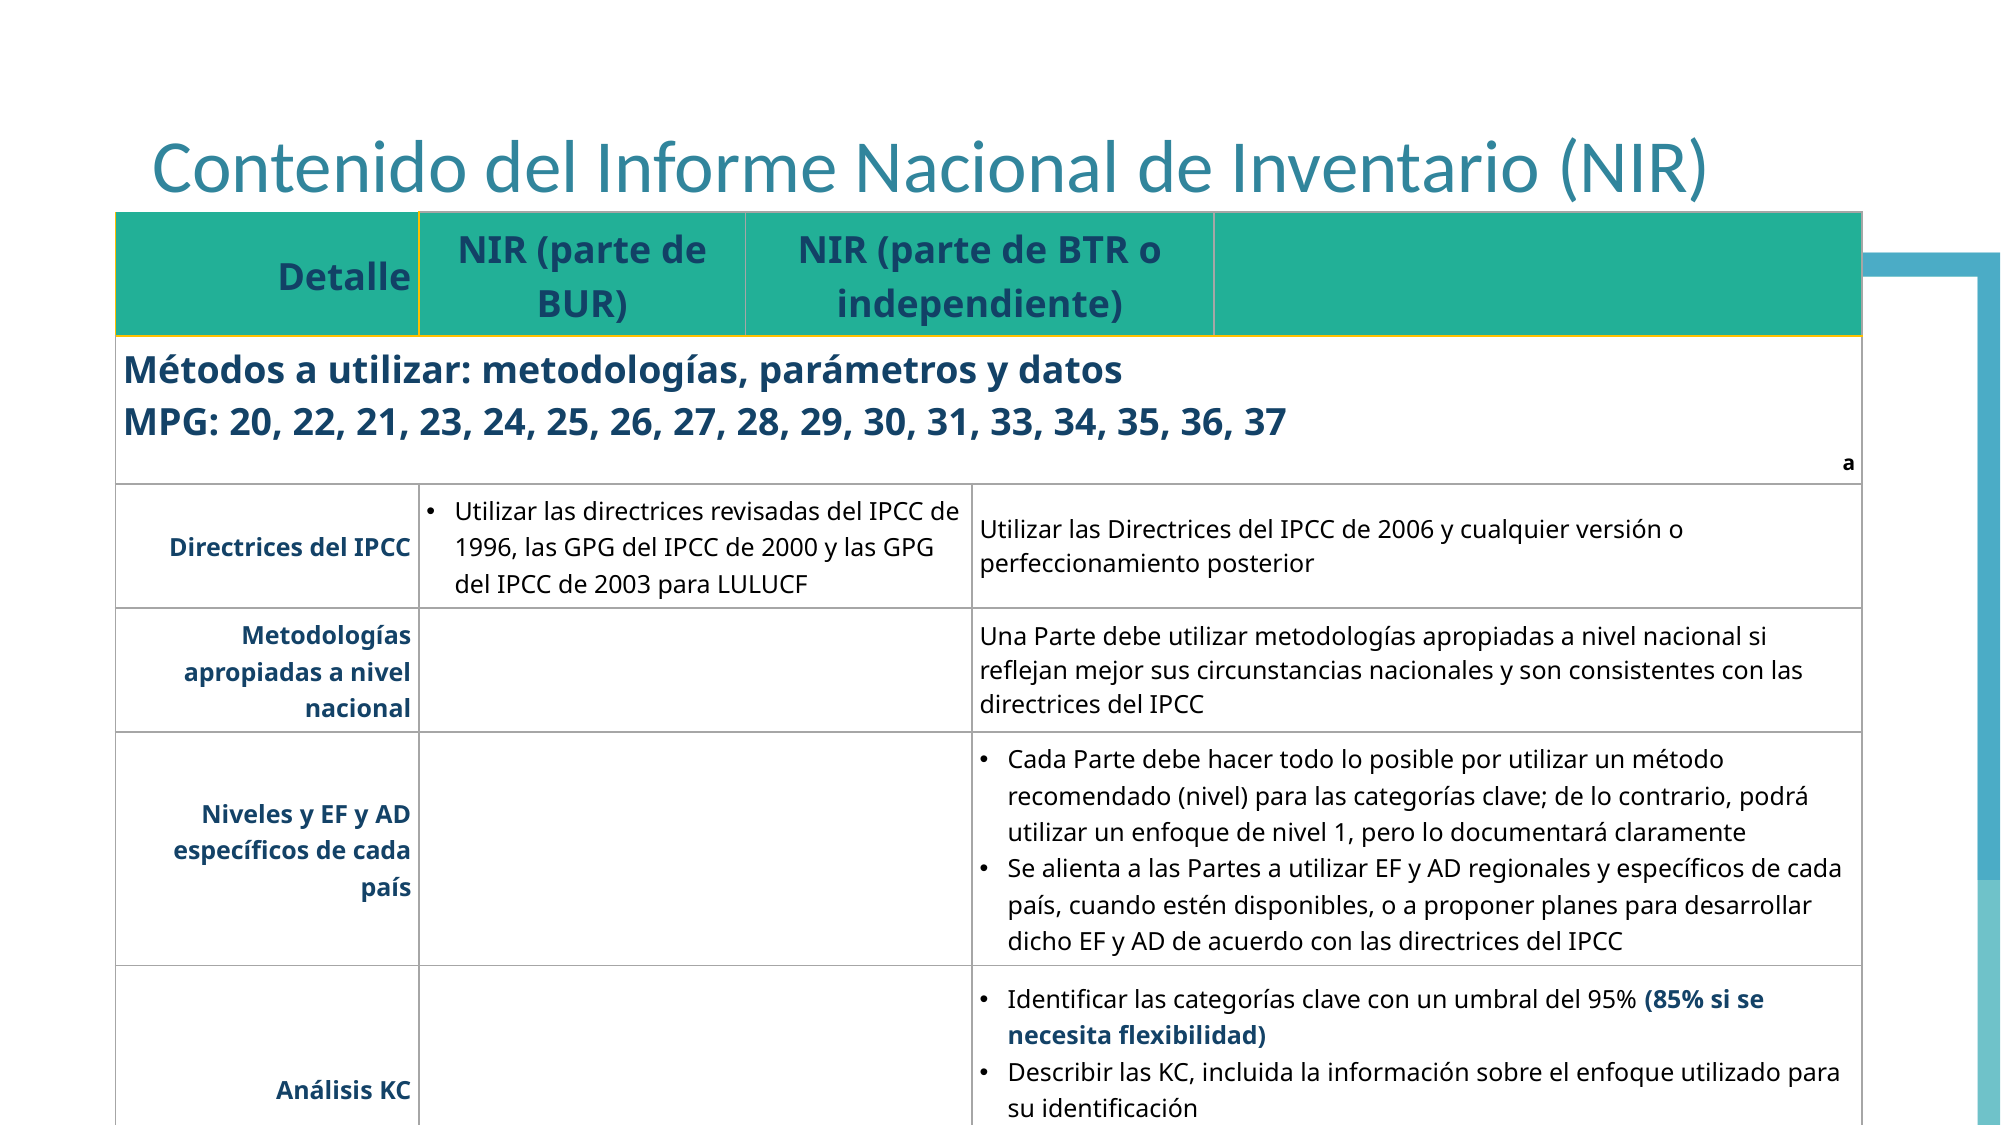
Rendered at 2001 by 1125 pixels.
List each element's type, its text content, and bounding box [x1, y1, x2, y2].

table_cell [420, 733, 971, 965]
table_cell Metodologías apropiadas a nivel nacional [116, 609, 418, 731]
table_cell Una Parte debe utilizar metodologías apropiadas a nivel nacional si reflejan mejor sus circunstancias nacionales y son consistentes con las directrices del IPCC [973, 609, 1861, 731]
table_cell Utilizar las Directrices del IPCC de 2006 y cualquier versión o perfeccionamiento posterior [973, 485, 1861, 607]
table_cell Métodos a utilizar: metodologías, parámetros y datos MPG: 20, 22, 21, 23, 24, 25, 26, 27, 28, 29, 30, 31, 33, 34, 35, 36, 37 a [116, 337, 1861, 483]
table_cell [420, 966, 971, 1125]
table_cell Niveles y EF y AD específicos de cada país [116, 733, 418, 965]
table_header [1215, 213, 1861, 335]
table_cell Cada Parte debe hacer todo lo posible por utilizar un método recomendado (nivel) para las categorías clave; de lo contrario, podrá utilizar un enfoque de nivel 1, pero lo documentará claramente Se alienta a las Partes a utilizar EF y AD regionales y específicos de cada país, cuando estén disponibles, o a proponer planes para desarrollar dicho EF y AD de acuerdo con las directrices del IPCC [973, 733, 1861, 965]
title Contenido del Informe Nacional de Inventario (NIR) [137, 59, 1863, 212]
table_header Detalle [116, 212, 418, 335]
picture [0, 0, 2001, 1125]
table_header NIR (parte de BUR) [420, 213, 745, 335]
table_cell [420, 609, 971, 731]
table_cell Utilizar las directrices revisadas del IPCC de 1996, las GPG del IPCC de 2000 y las GPG del IPCC de 2003 para LULUCF [420, 485, 971, 607]
table_cell Identificar las categorías clave con un umbral del 95% (85% si se necesita flexibilidad) Describir las KC, incluida la información sobre el enfoque utilizado para su identificación Informe de contribuciones porcentuales individuales y acumuladas (nivel y tendencia) [973, 966, 1861, 1125]
table_cell Análisis KC [116, 966, 418, 1125]
table_header NIR (parte de BTR o independiente) [746, 213, 1213, 335]
table_cell Directrices del IPCC [116, 485, 418, 607]
